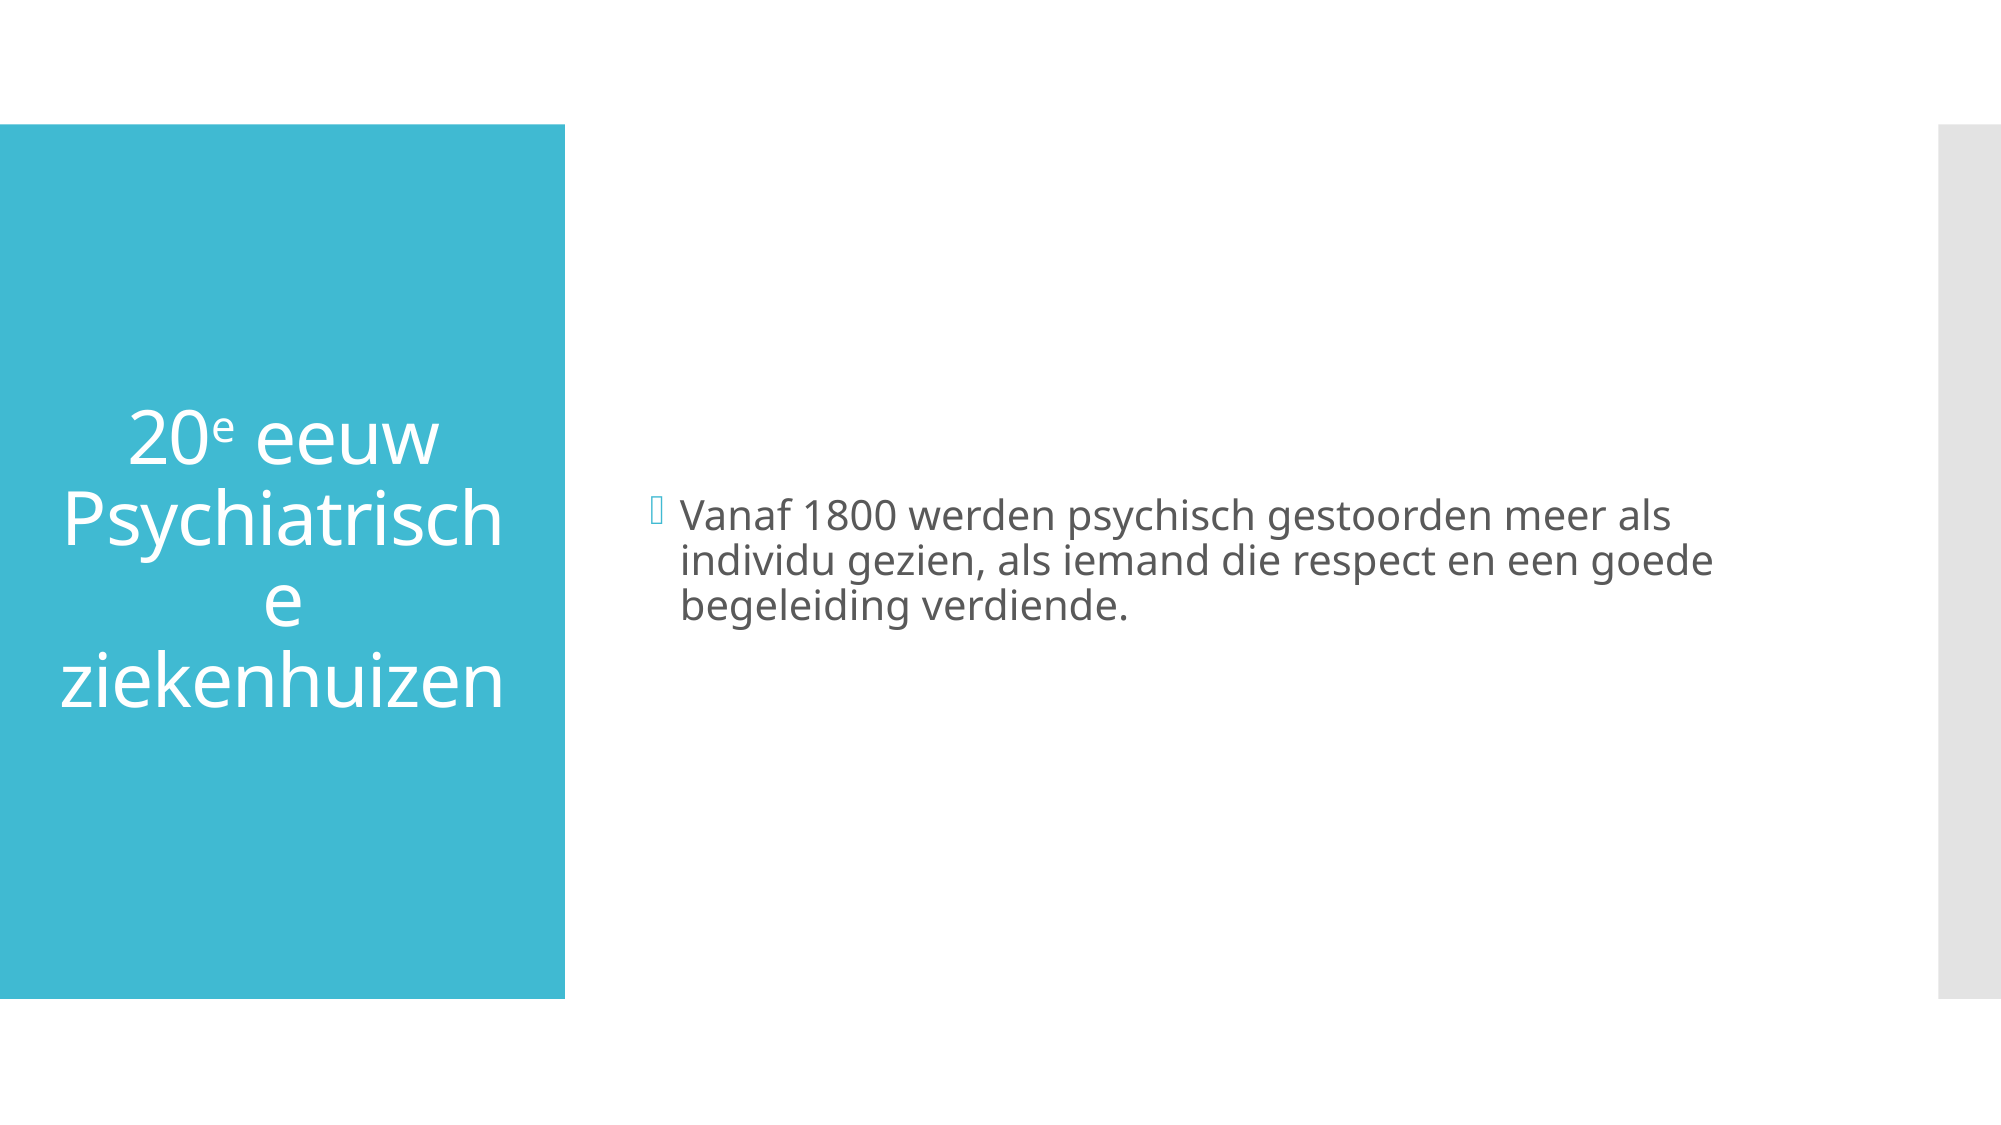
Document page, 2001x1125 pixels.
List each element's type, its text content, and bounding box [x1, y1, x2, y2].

list Vanaf 1800 werden psychisch gestoorden meer als individu gezien, als iemand die respect en een goede begeleiding verdiende. [634, 141, 1835, 982]
title 20e eeuw Psychiatrische ziekenhuizen [41, 184, 525, 940]
